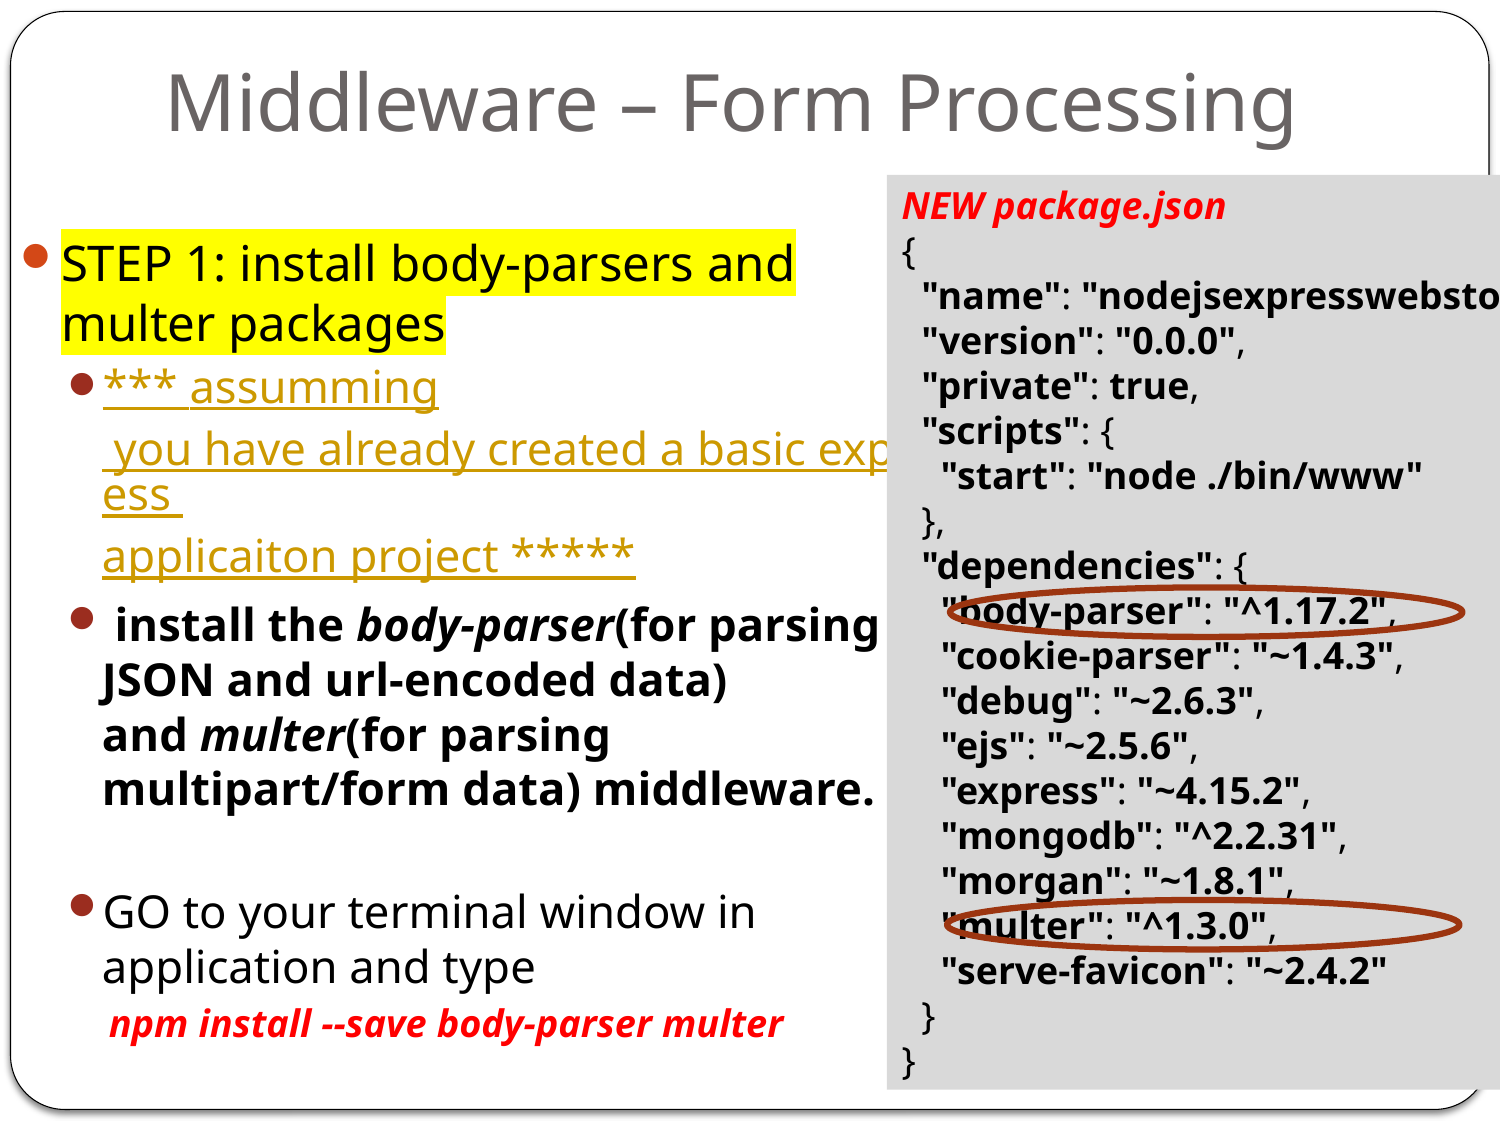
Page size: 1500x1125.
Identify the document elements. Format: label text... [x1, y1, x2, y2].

text_box [946, 898, 1461, 951]
list STEP 1: install body-parsers and multer packages *** assumming you have already created a basic express applicaiton project ***** install the body-parser(for parsing JSON and url-encoded data) and multer(for parsing multipart/form data) middleware. GO to your terminal window in application and type npm install --save body-parser multer [5, 224, 886, 1013]
text_box [948, 586, 1464, 638]
title Middleware – Form Processing [150, 45, 1425, 163]
text_box NEW package.json { "name": "nodejsexpresswebstorm", "version": "0.0.0", "private": true, "scripts": { "start": "node ./bin/www" }, "dependencies": { "body-parser": "^1.17.2", "cookie-parser": "~1.4.3", "debug": "~2.6.3", "ejs": "~2.5.6", "express": "~4.15.2", "mongodb": "^2.2.31", "morgan": "~1.8.1", "multer": "^1.3.0", "serve-favicon": "~2.4.2" } } [886, 174, 1500, 1090]
